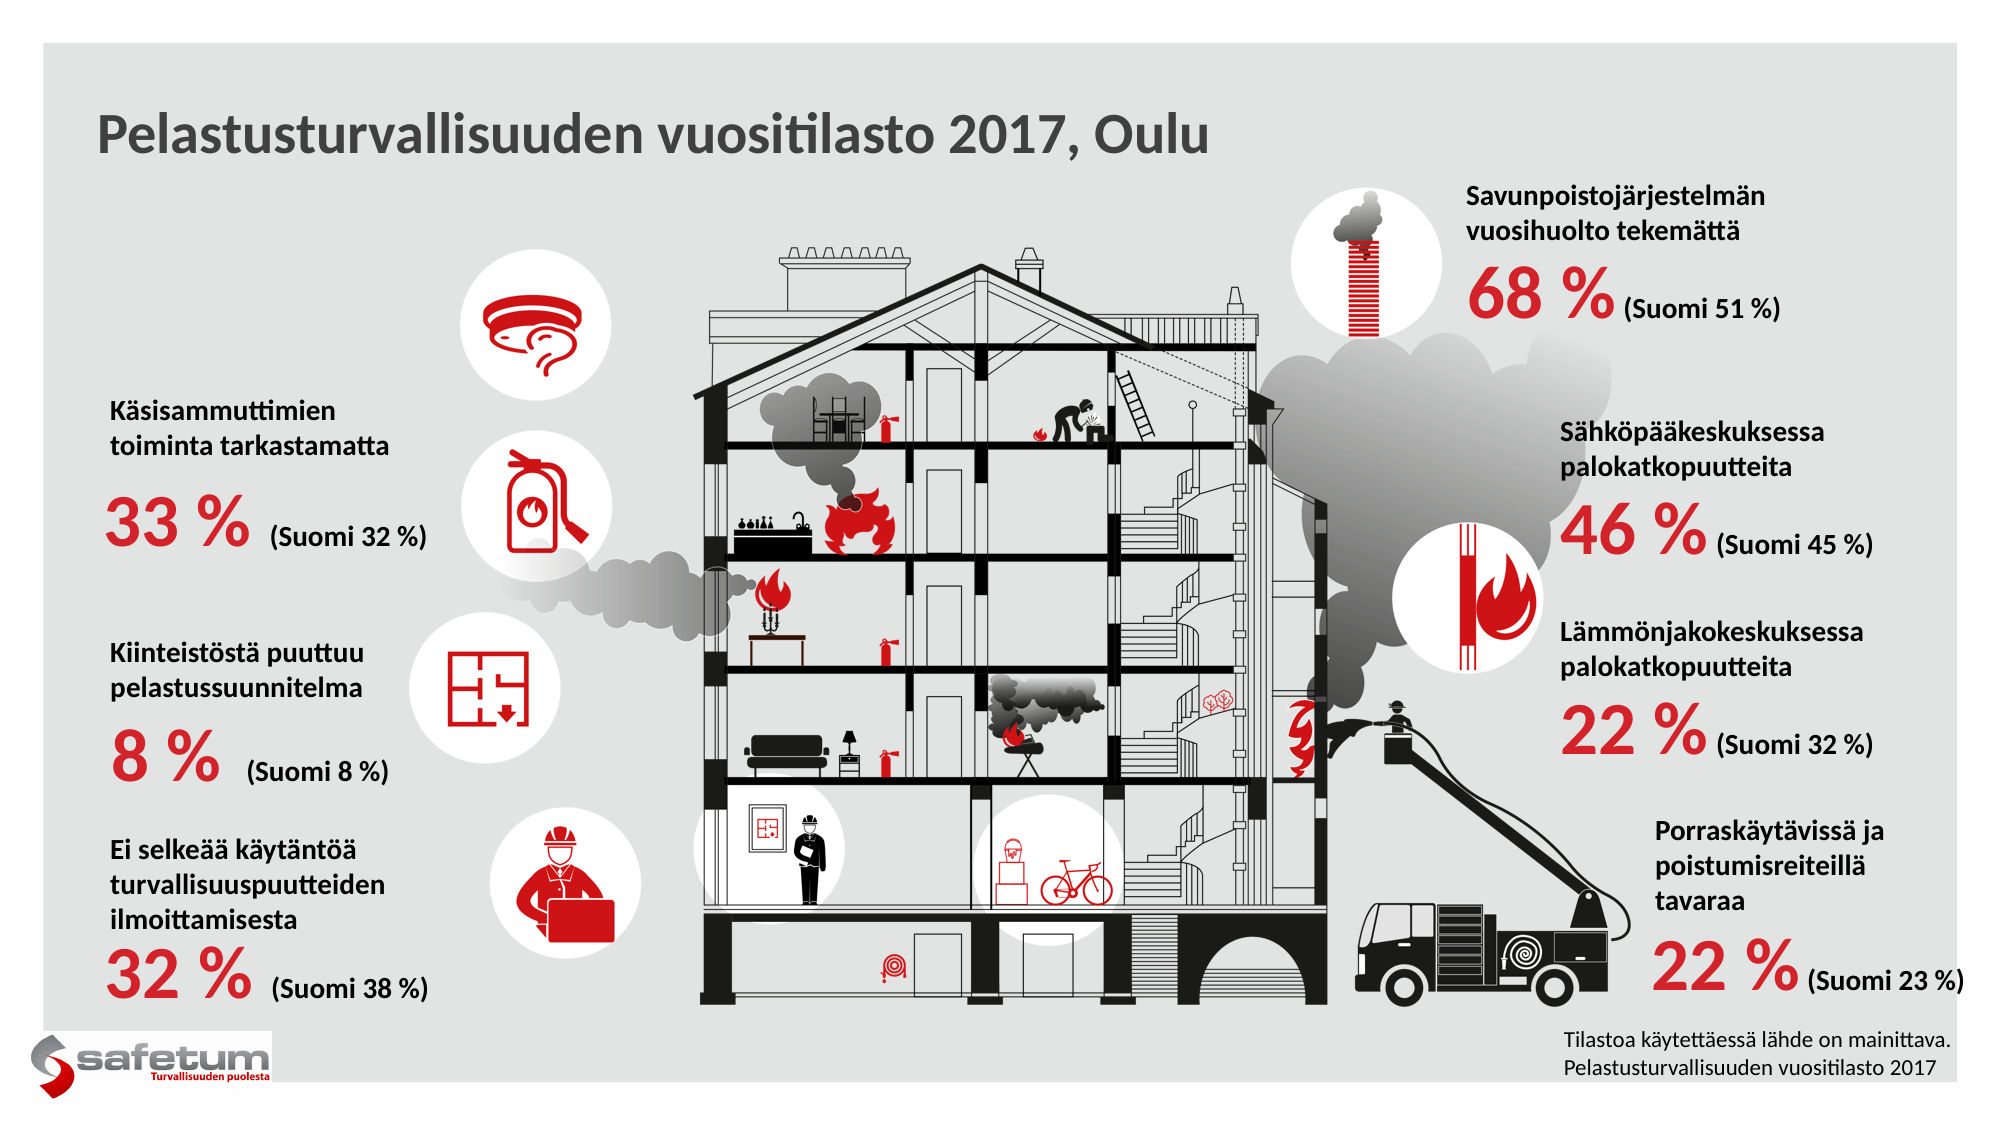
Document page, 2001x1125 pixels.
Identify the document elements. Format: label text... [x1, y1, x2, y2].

text_box Pelastusturvallisuuden vuositilasto 2017, Oulu [95, 93, 1363, 165]
text_box 22 % (Suomi 23 %) [1661, 902, 2000, 1008]
text_box 33 % (Suomi 32 %) [101, 469, 404, 626]
text_box 46 % (Suomi 45 %) [1661, 490, 1909, 572]
text_box 32 % (Suomi 38 %) [102, 943, 404, 1014]
text_box Porraskäytävissä ja poistumisreiteillä tavaraa [1661, 803, 1940, 924]
text_box 8 % (Suomi 8 %) [109, 711, 404, 800]
text_box 22 % (Suomi 32 %) [1661, 690, 1909, 772]
text_box Sähköpääkeskuksessa palokatkopuutteita [1661, 404, 1950, 490]
text_box Lämmönjakokeskuksessa palokatkopuutteita [1661, 605, 1950, 690]
text_box 68 % (Suomi 51 %) [1661, 254, 1817, 336]
text_box Käsisammuttimien toiminta tarkastamatta [95, 383, 404, 469]
text_box Savunpoistojärjestelmän vuosihuolto tekemättä [1661, 169, 1856, 254]
text_box Kiinteistöstä puuttuu pelastussuunnitelma [95, 626, 404, 711]
text_box Ei selkeää käytäntöä turvallisuuspuutteiden ilmoittamisesta [95, 822, 404, 943]
text_box Tilastoa käytettäessä lähde on mainittava. Pelastusturvallisuuden vuositilasto 2017 [1549, 1017, 1987, 1115]
picture [28, 1031, 272, 1102]
picture [409, 164, 1657, 1040]
